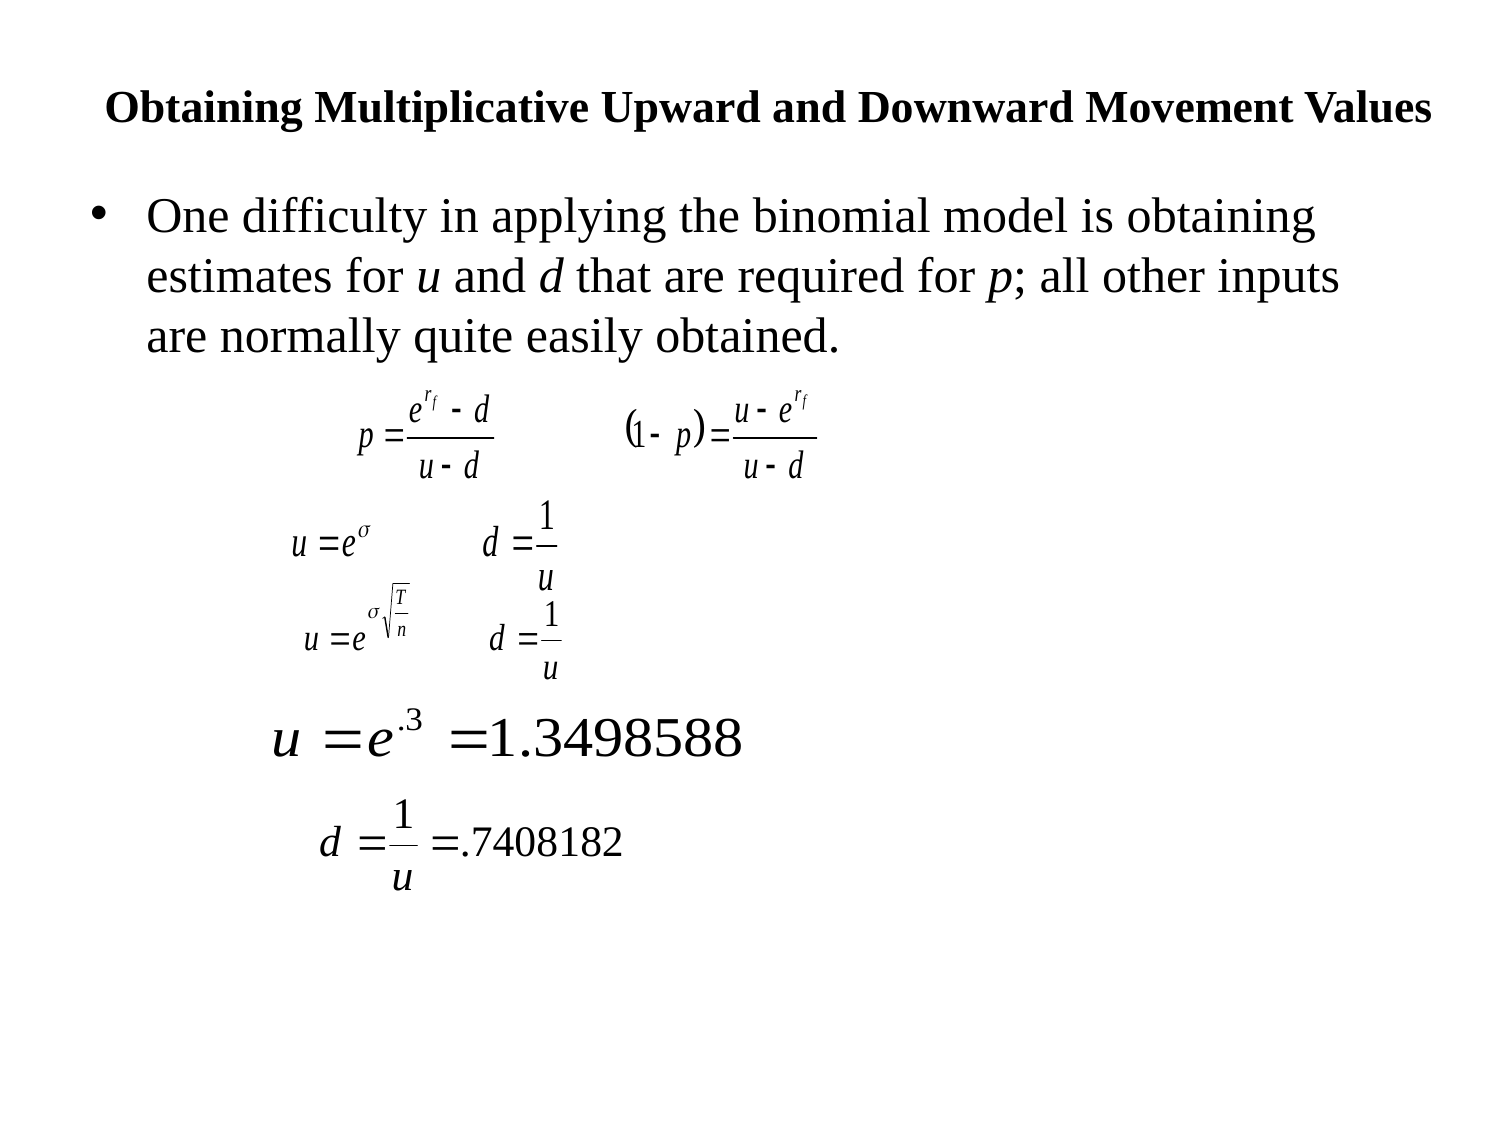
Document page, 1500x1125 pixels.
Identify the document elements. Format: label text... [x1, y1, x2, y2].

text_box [349, 374, 1500, 485]
list One difficulty in applying the binomial model is obtaining estimates for u and d that are required for p; all other inputs are normally quite easily obtained. [75, 174, 1425, 1005]
title Obtaining Multiplicative Upward and Downward Movement Values [75, 45, 1463, 163]
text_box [263, 694, 752, 771]
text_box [287, 487, 1500, 601]
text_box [312, 787, 630, 901]
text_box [299, 574, 1500, 688]
